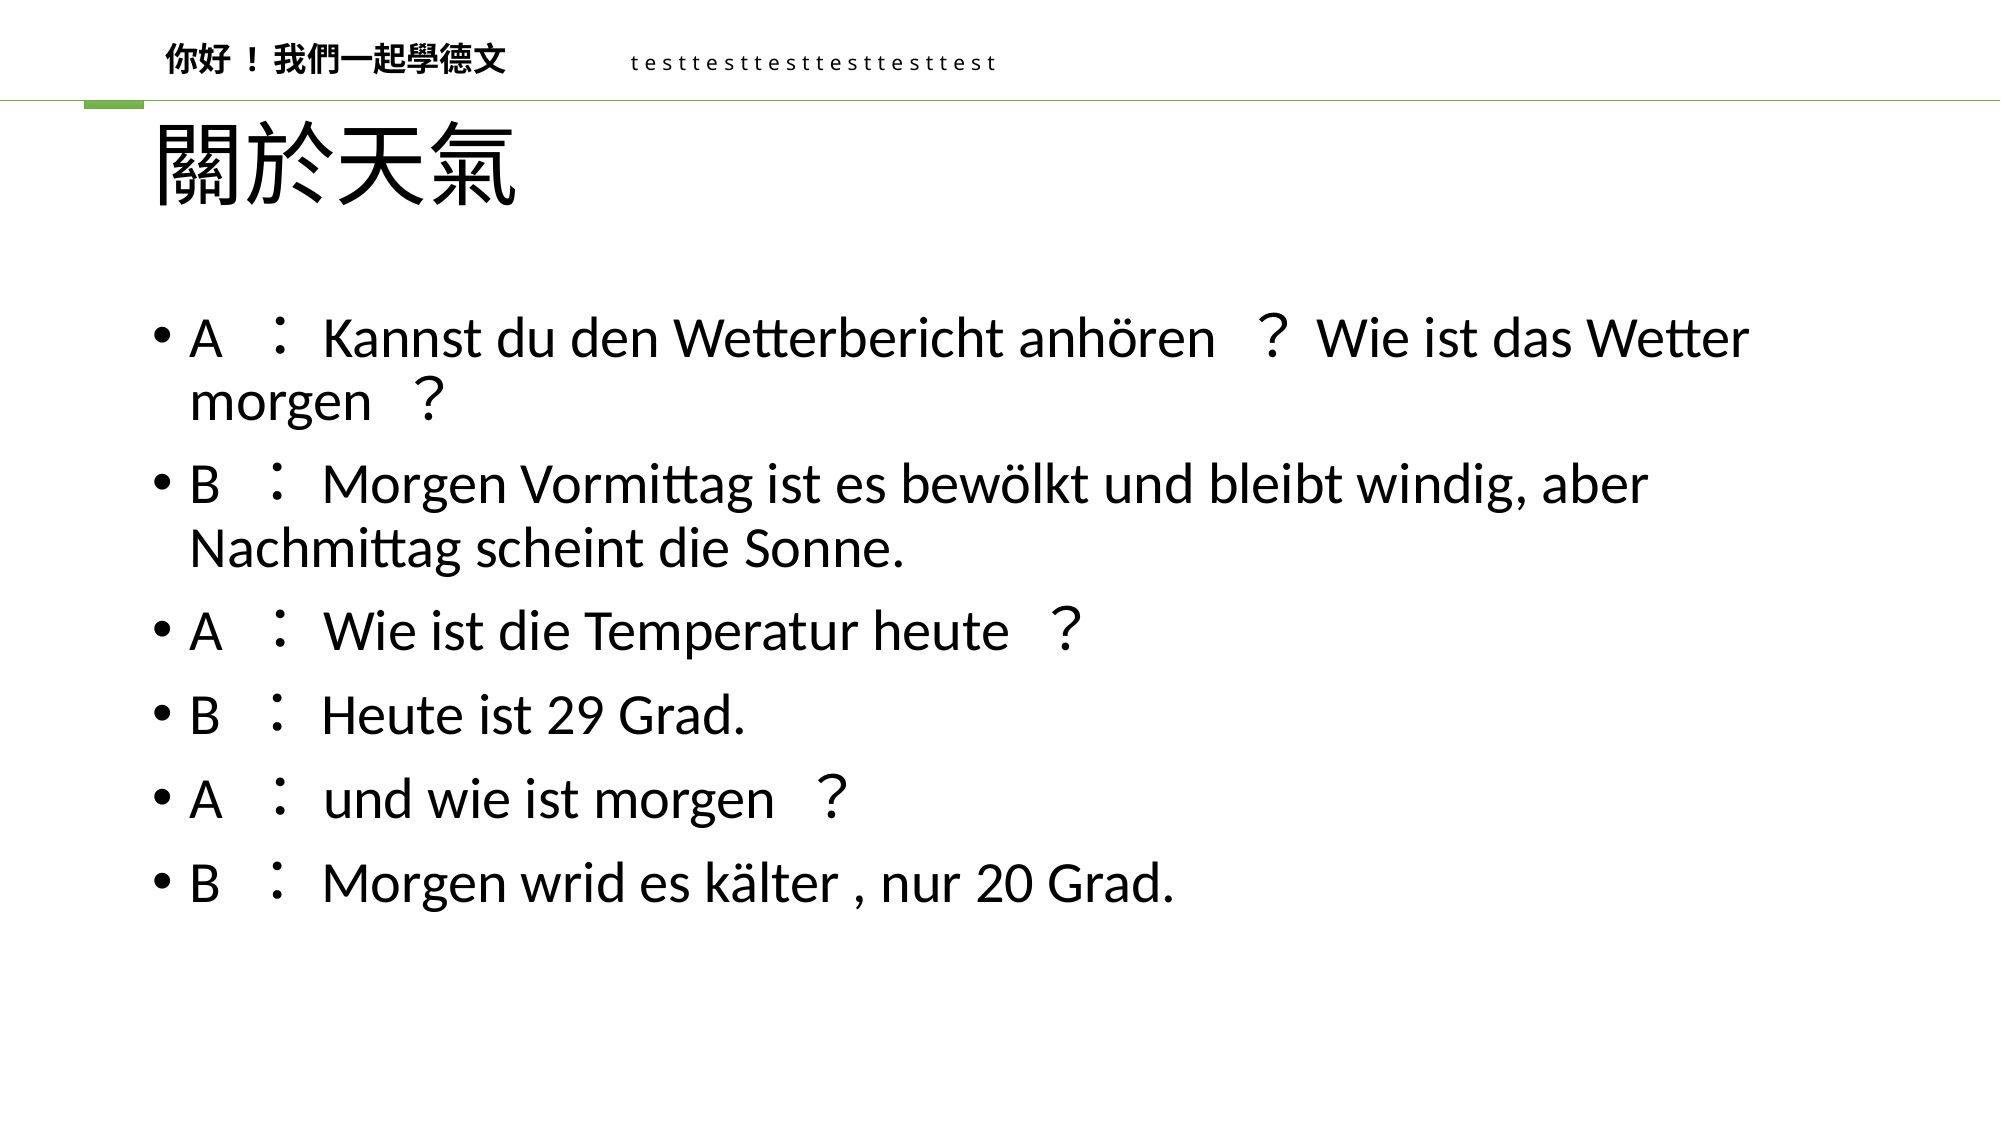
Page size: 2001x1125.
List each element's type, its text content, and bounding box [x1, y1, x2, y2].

title 關於天氣 [137, 109, 1863, 278]
list A ：Kannst du den Wetterbericht anhören ？Wie ist das Wetter morgen ？ B ：Morgen Vormittag ist es bewölkt und bleibt windig, aber Nachmittag scheint die Sonne. A ：Wie ist die Temperatur heute ？ B ：Heute ist 29 Grad. A ：und wie ist morgen ？ B ：Morgen wrid es kälter , nur 20 Grad. [137, 299, 1863, 1014]
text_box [0, 30, 2000, 109]
